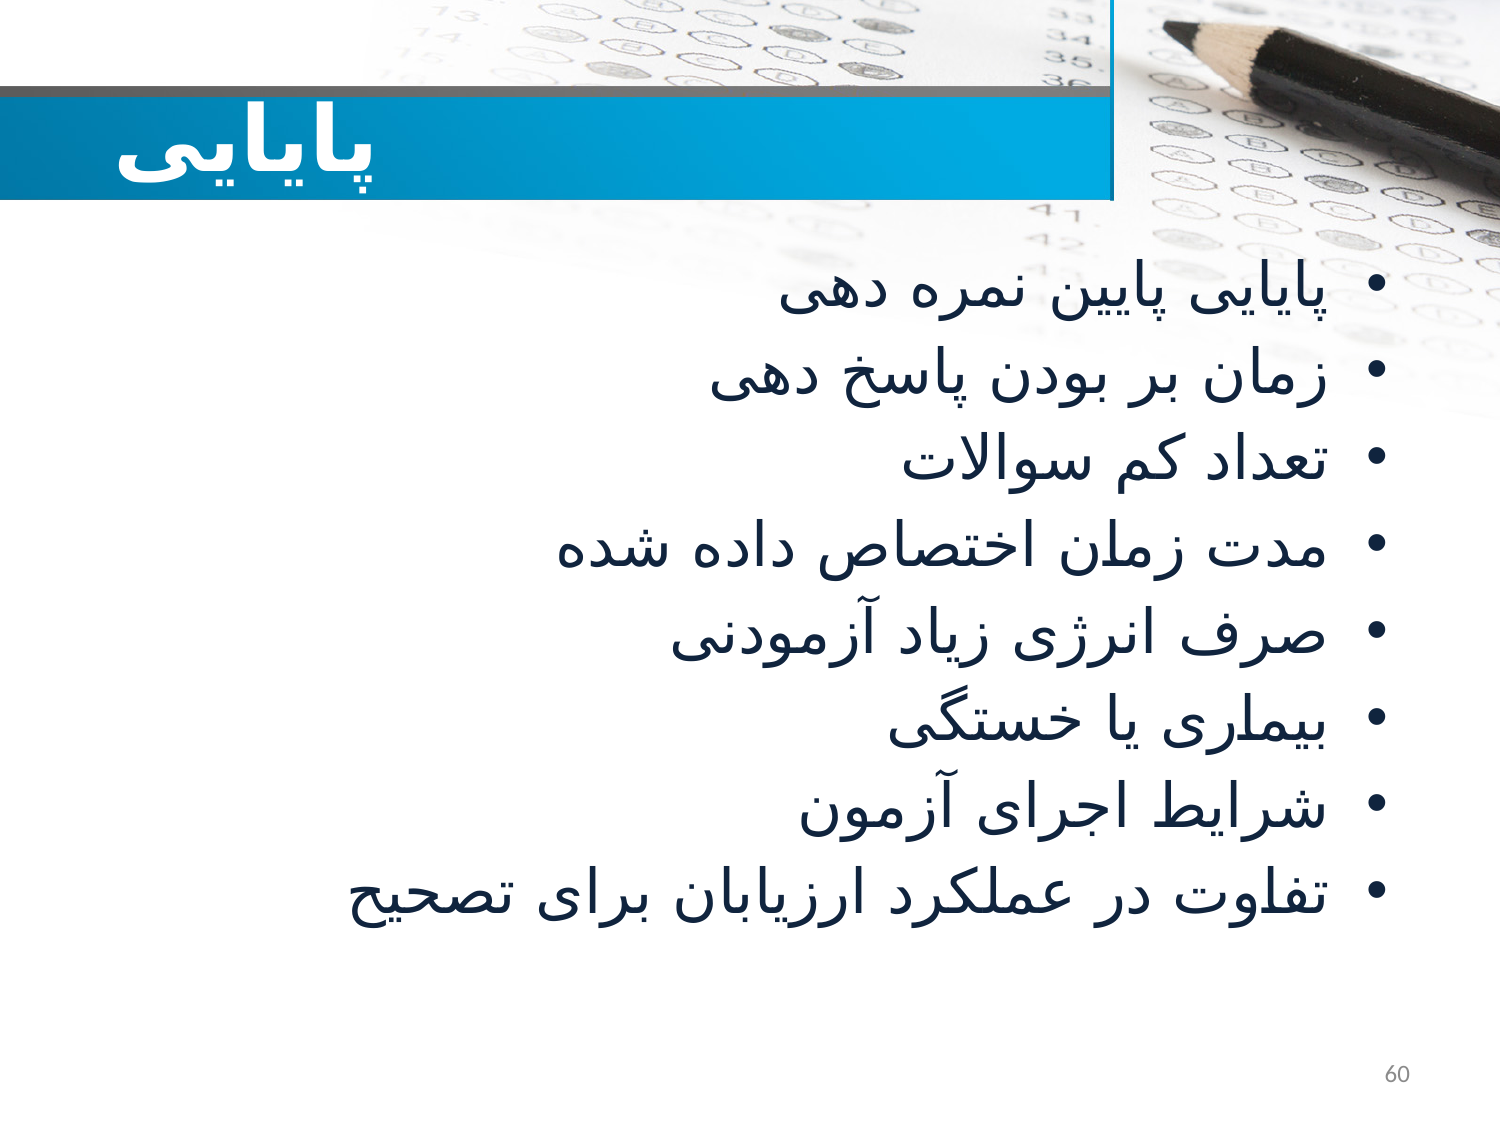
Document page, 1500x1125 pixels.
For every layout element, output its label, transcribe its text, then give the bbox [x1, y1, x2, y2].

slide_number 60 [1074, 1042, 1425, 1103]
list پایایی پایین نمره دهی زمان بر بودن پاسخ دهی تعداد کم سوالات مدت زمان اختصاص داده شده صرف انرژی زیاد آزمودنی بیماری یا خستگی شرایط اجرای آزمون تفاوت در عملکرد ارزیابان برای تصحیح [98, 236, 1402, 939]
title پایایی [98, 84, 1402, 185]
picture [0, 0, 1110, 96]
picture [0, 0, 1500, 1125]
